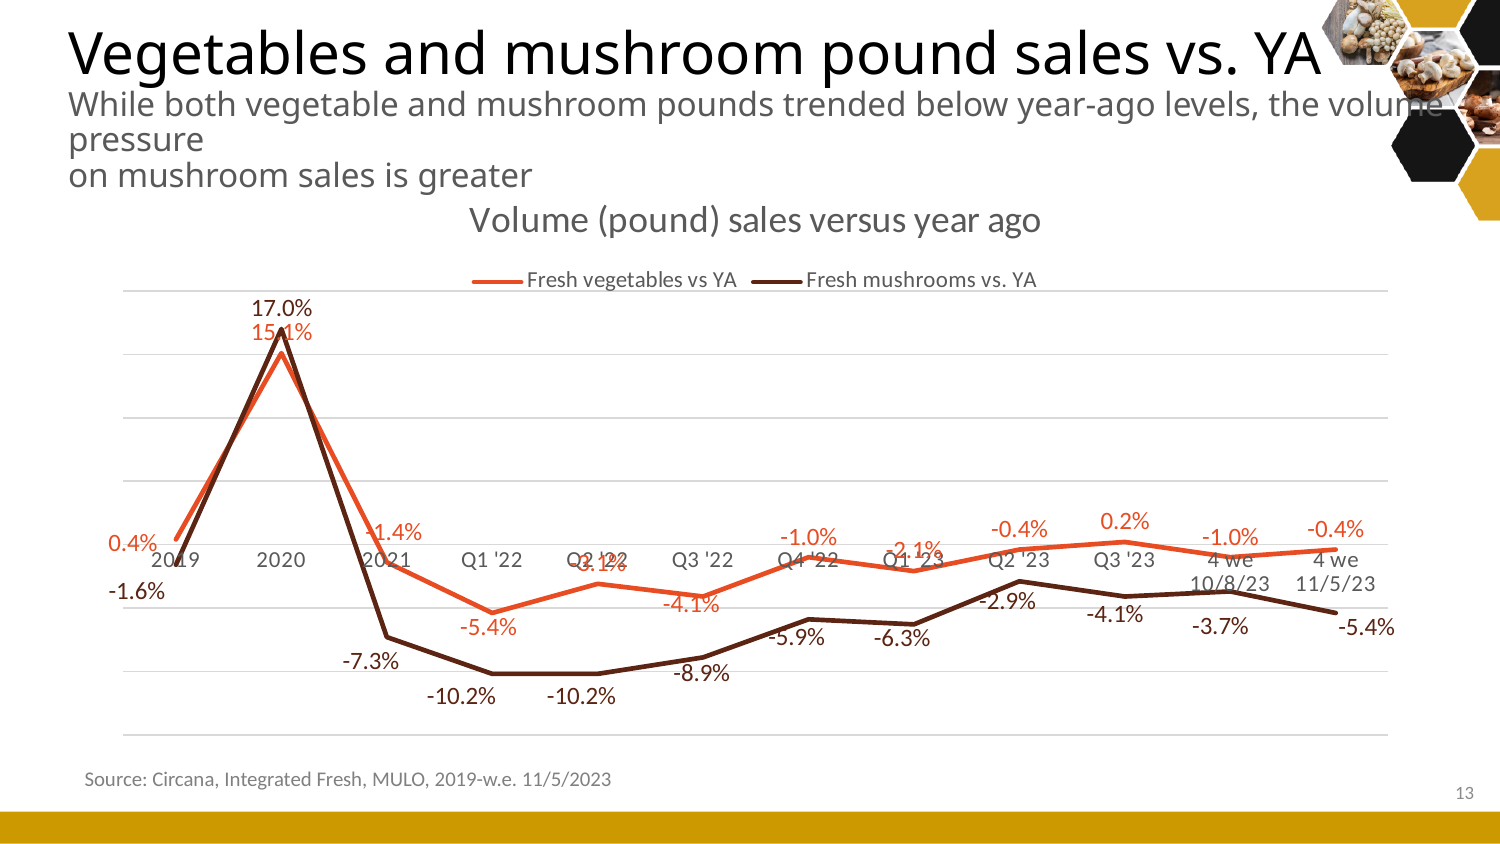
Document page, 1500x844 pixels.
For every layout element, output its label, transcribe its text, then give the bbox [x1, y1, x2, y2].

text_box Source: Circana, Integrated Fresh, MULO, 2019-w.e. 11/5/2023 [69, 757, 627, 798]
chart [100, 173, 1412, 758]
slide_number 13 [1151, 769, 1490, 815]
title Vegetables and mushroom pound sales vs. YA While both vegetable and mushroom pounds trended below year-ago levels, the volume pressure on mushroom sales is greater [53, 69, 1494, 151]
picture [0, 0, 1500, 811]
